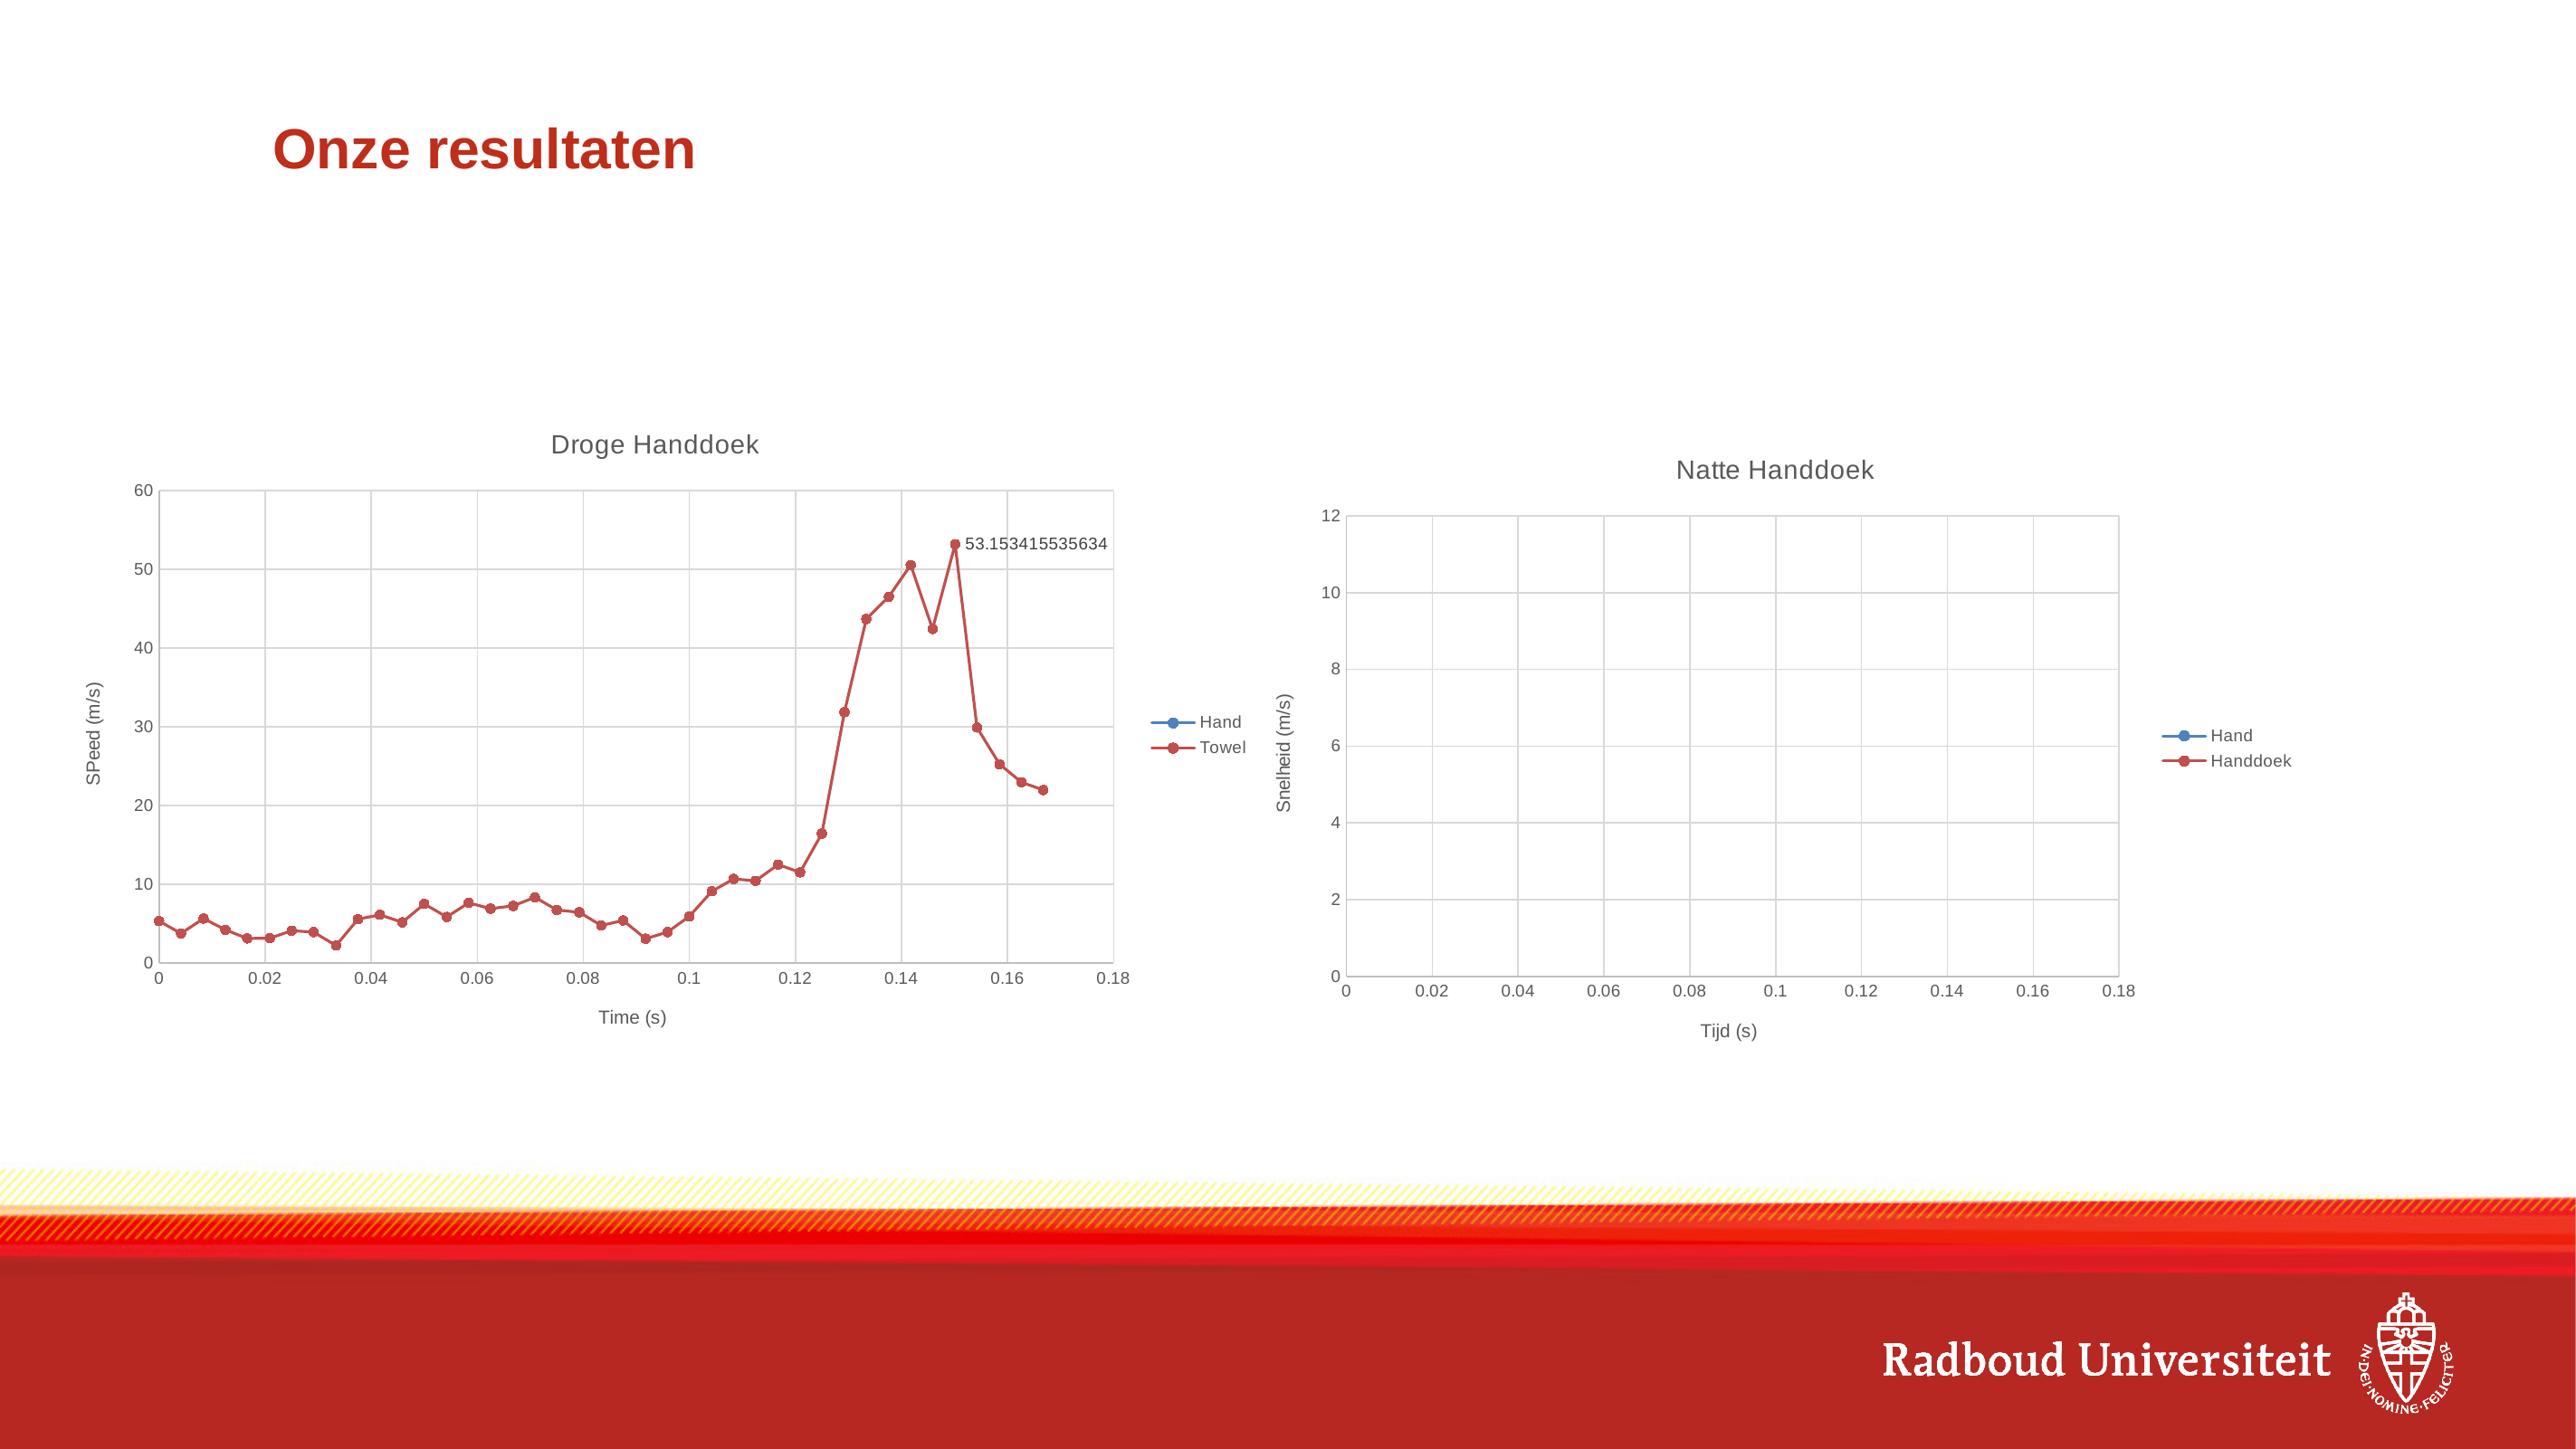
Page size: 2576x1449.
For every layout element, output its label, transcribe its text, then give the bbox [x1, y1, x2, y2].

picture [0, 0, 2576, 1449]
chart [47, 401, 2309, 1070]
title Onze resultaten [267, 106, 2309, 268]
